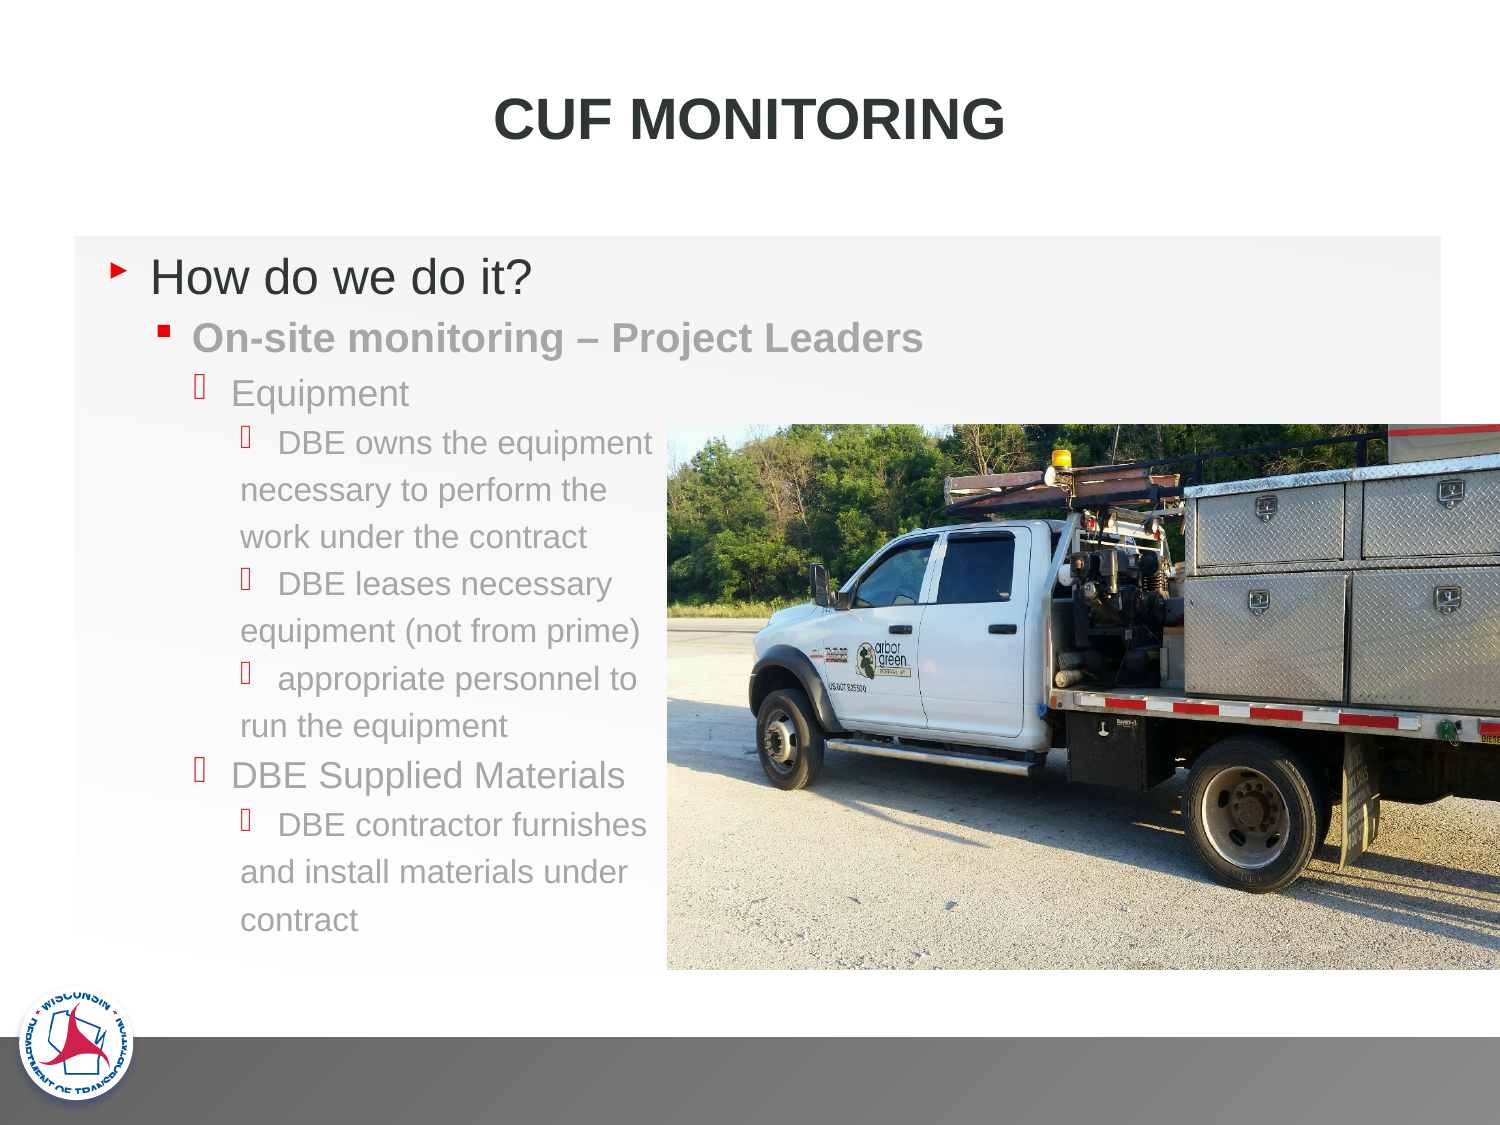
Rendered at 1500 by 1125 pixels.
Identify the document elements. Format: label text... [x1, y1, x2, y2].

title CUF Monitoring [0, 38, 1500, 194]
picture [26, 993, 126, 1093]
picture [666, 424, 1500, 970]
list How do we do it? On-site monitoring – Project Leaders Equipment DBE owns the equipment necessary to perform the work under the contract DBE leases necessary equipment (not from prime) appropriate personnel to run the equipment DBE Supplied Materials DBE contractor furnishes and install materials under contract [74, 236, 1441, 970]
